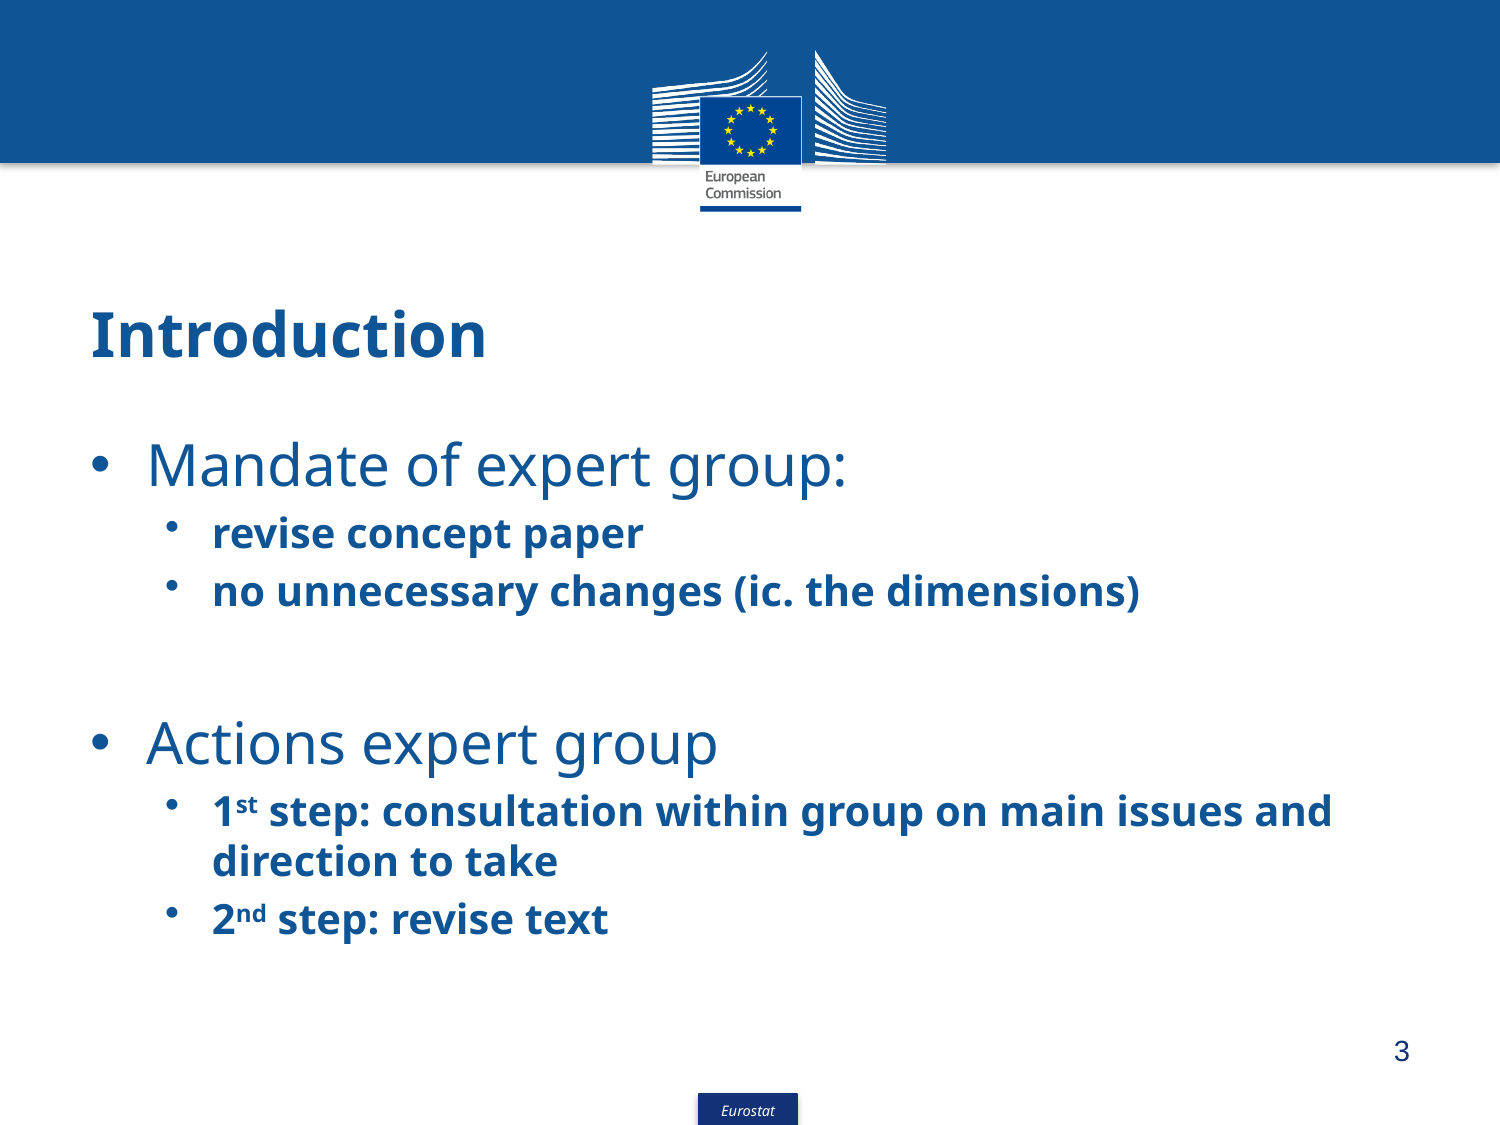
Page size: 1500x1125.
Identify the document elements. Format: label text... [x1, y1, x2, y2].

slide_number 3 [1074, 1024, 1426, 1103]
title Introduction [76, 255, 1427, 409]
list Mandate of expert group: revise concept paper no unnecessary changes (ic. the dimensions) Actions expert group 1st step: consultation within group on main issues and direction to take 2nd step: revise text [75, 420, 1425, 1017]
